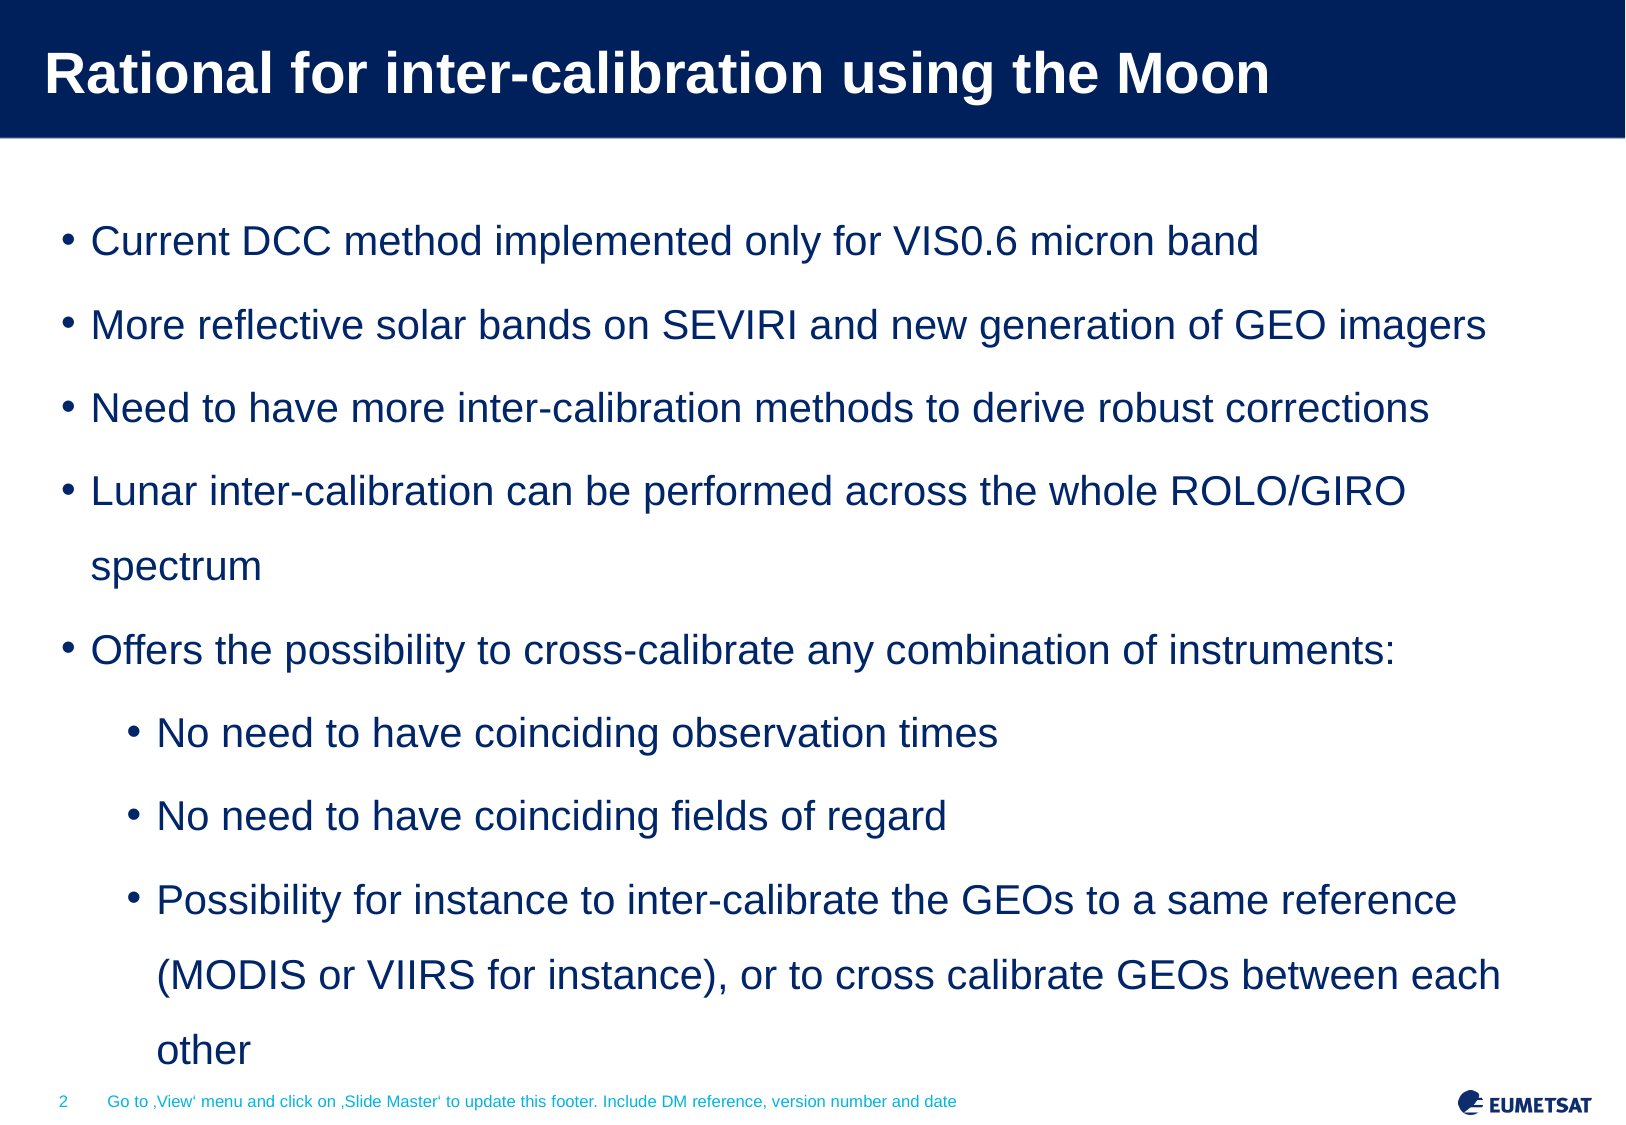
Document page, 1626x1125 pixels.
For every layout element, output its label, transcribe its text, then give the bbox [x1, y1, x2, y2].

list Current DCC method implemented only for VIS0.6 micron band More reflective solar bands on SEVIRI and new generation of GEO imagers Need to have more inter-calibration methods to derive robust corrections Lunar inter-calibration can be performed across the whole ROLO/GIRO spectrum Offers the possibility to cross-calibrate any combination of instruments: No need to have coinciding observation times No need to have coinciding fields of regard Possibility for instance to inter-calibrate the GEOs to a same reference (MODIS or VIIRS for instance), or to cross calibrate GEOs between each other [45, 181, 1565, 1081]
title Rational for inter-calibration using the Moon [0, 0, 1514, 141]
picture [0, 0, 1626, 1125]
